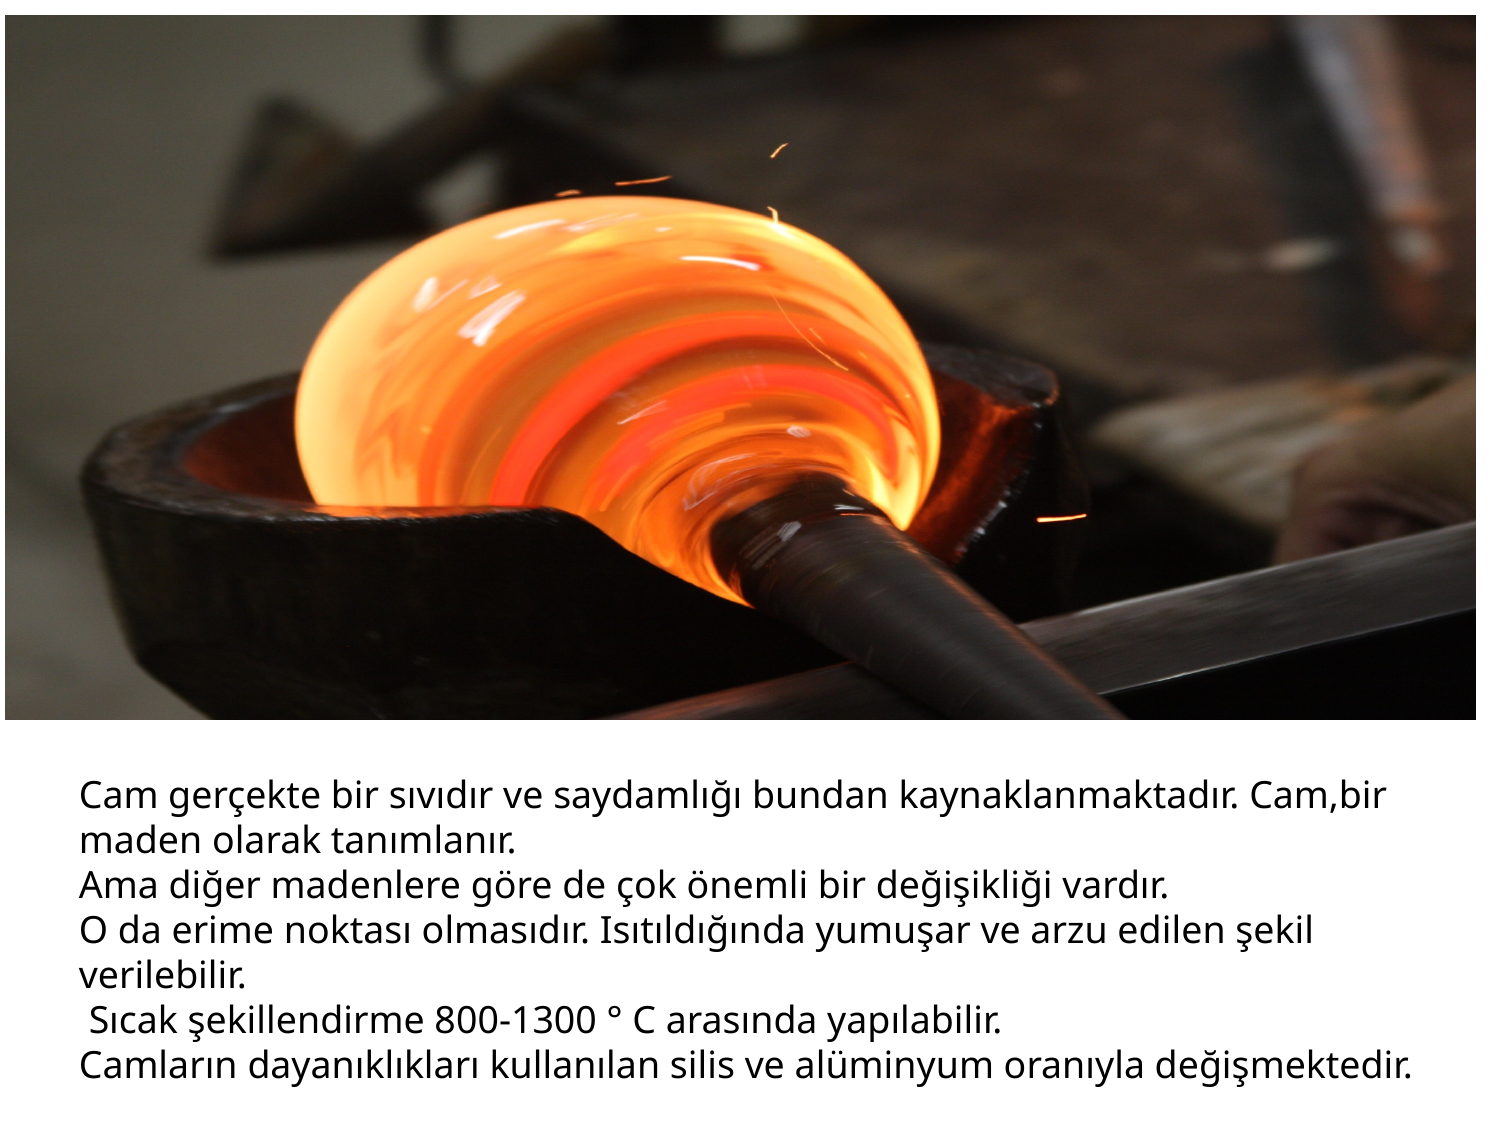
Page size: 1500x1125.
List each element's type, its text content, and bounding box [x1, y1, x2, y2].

text_box Cam gerçekte bir sıvıdır ve saydamlığı bundan kaynaklanmaktadır. Cam,bir maden olarak tanımlanır. Ama diğer madenlere göre de çok önemli bir değişikliği vardır. O da erime noktası olmasıdır. Isıtıldığında yumuşar ve arzu edilen şekil verilebilir. Sıcak şekillendirme 800-1300 ° C arasında yapılabilir. Camların dayanıklıkları kullanılan silis ve alüminyum oranıyla değişmektedir. [64, 763, 1476, 1093]
picture [4, 15, 1476, 720]
